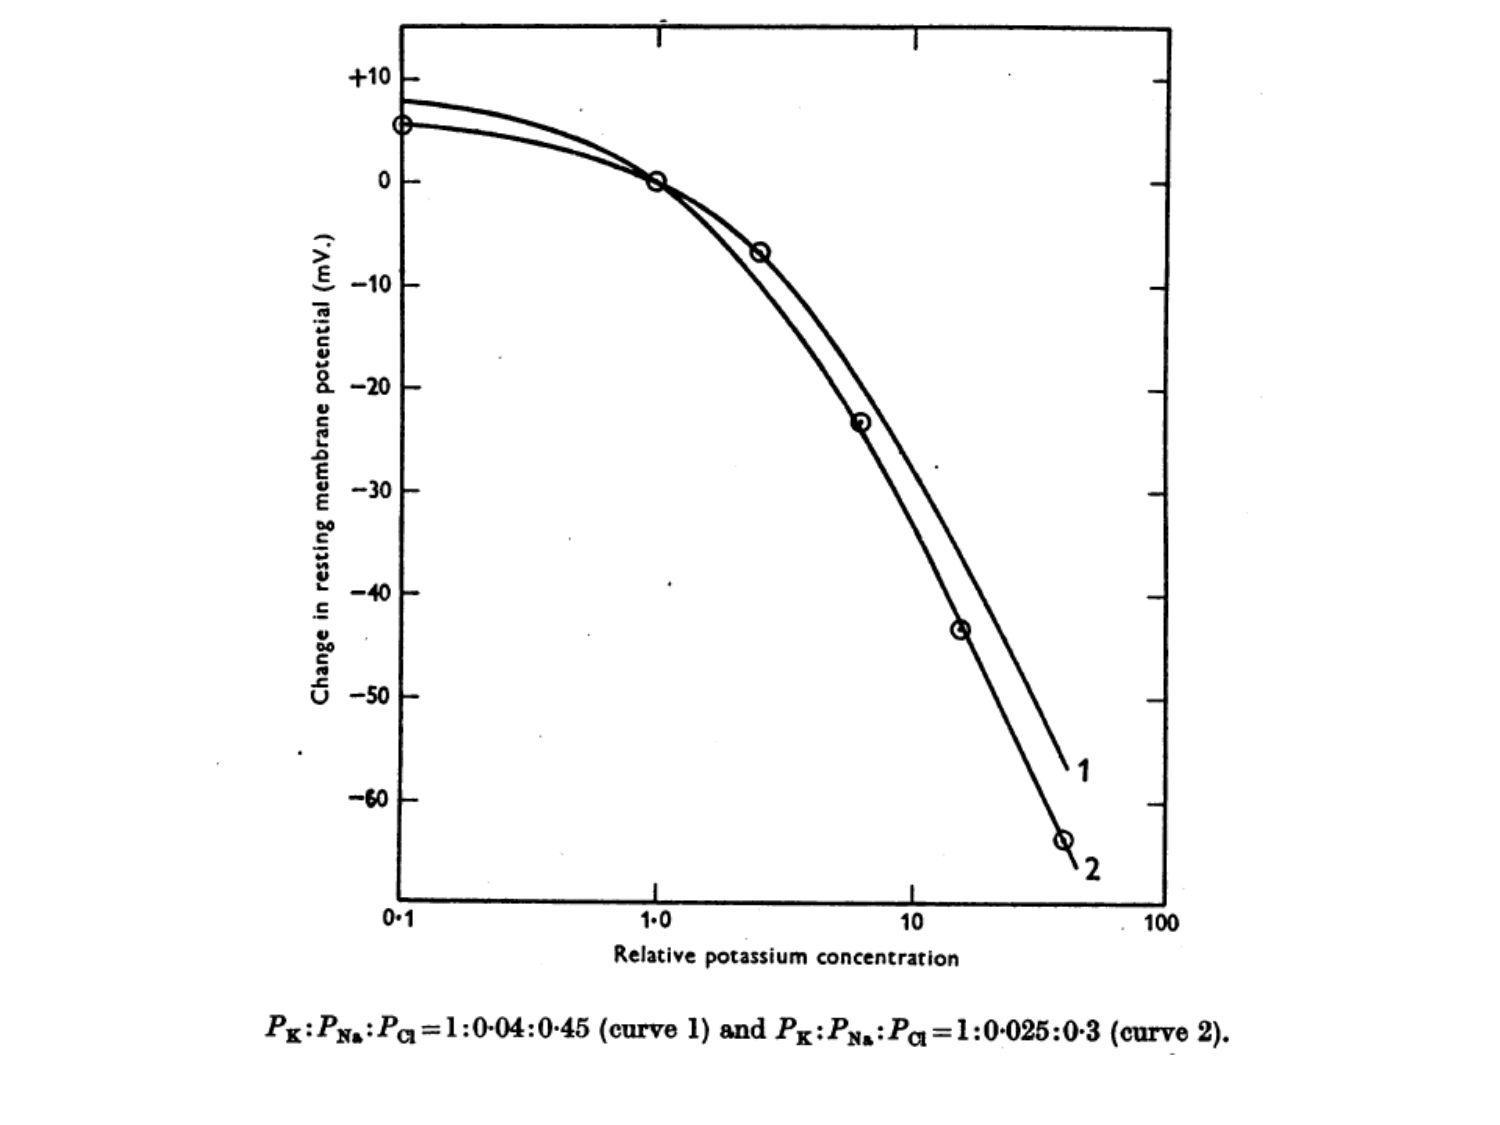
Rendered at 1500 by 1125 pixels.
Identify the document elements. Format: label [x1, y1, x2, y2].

picture [260, 1007, 1240, 1055]
picture [211, 0, 1289, 979]
